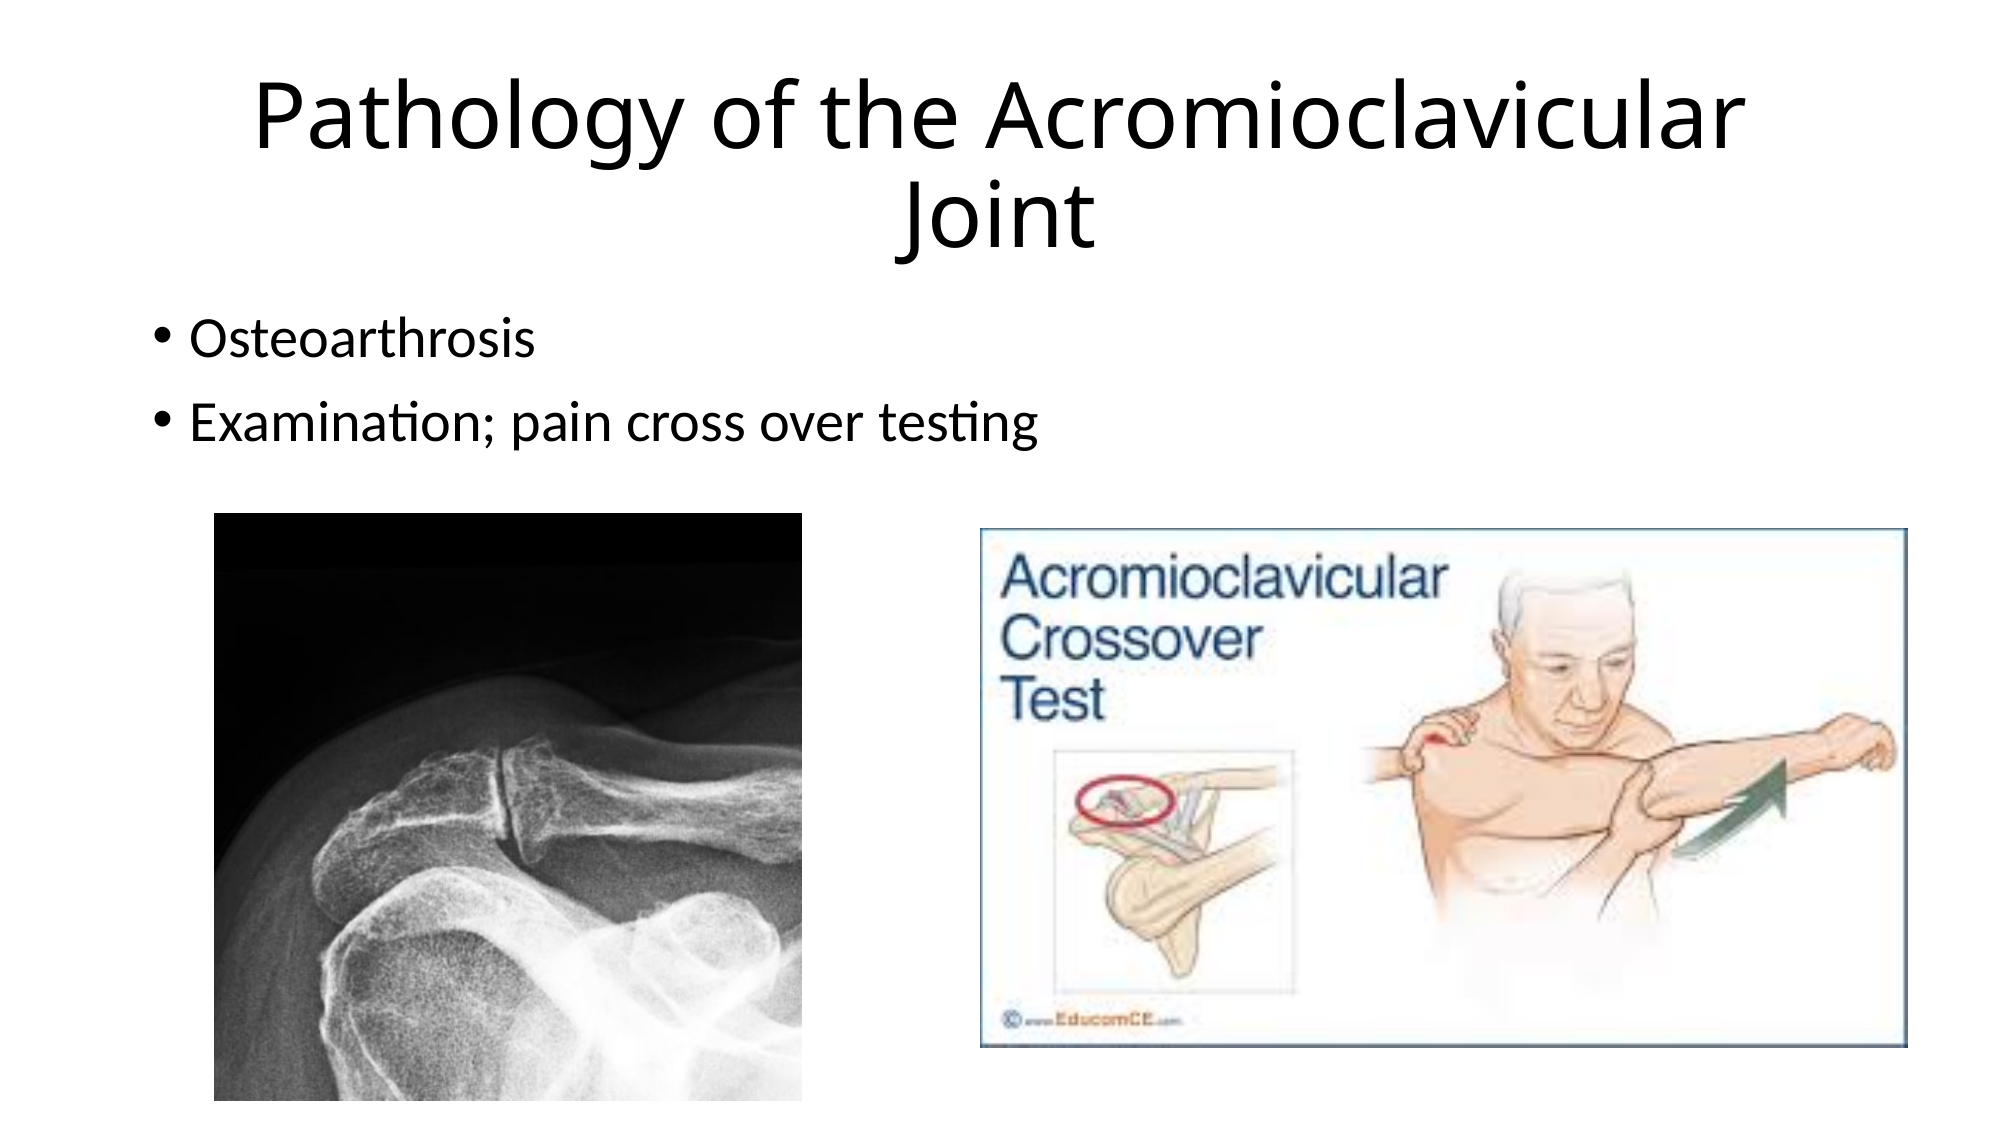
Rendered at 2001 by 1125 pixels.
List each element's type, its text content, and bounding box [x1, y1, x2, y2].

picture [980, 528, 1908, 1048]
list Osteoarthrosis Examination; pain cross over testing [137, 299, 1863, 492]
title Pathology of the Acromioclavicular Joint [137, 59, 1863, 278]
picture [214, 513, 802, 1101]
